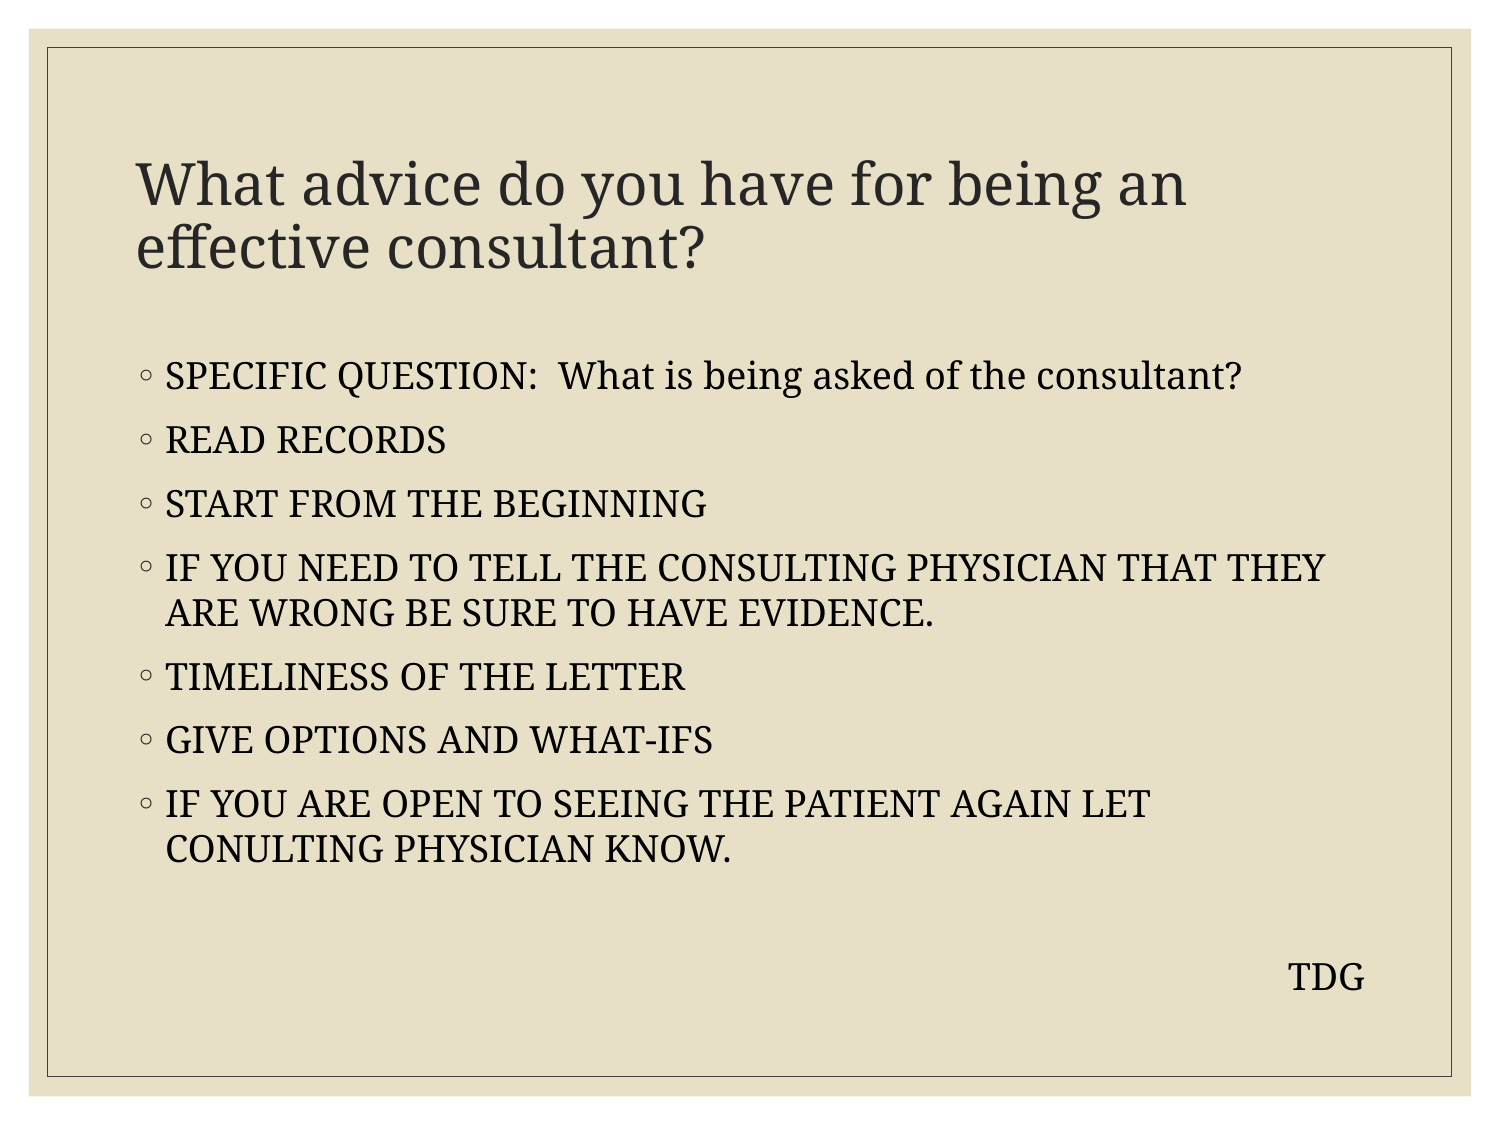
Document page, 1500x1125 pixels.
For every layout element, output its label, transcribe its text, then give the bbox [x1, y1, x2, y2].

title What advice do you have for being an effective consultant? [120, 105, 1380, 331]
list SPECIFIC QUESTION: What is being asked of the consultant? READ RECORDS START FROM THE BEGINNING IF YOU NEED TO TELL THE CONSULTING PHYSICIAN THAT THEY ARE WRONG BE SURE TO HAVE EVIDENCE. TIMELINESS OF THE LETTER GIVE OPTIONS AND WHAT-IFS IF YOU ARE OPEN TO SEEING THE PATIENT AGAIN LET CONULTING PHYSICIAN KNOW. TDG [120, 345, 1380, 1038]
